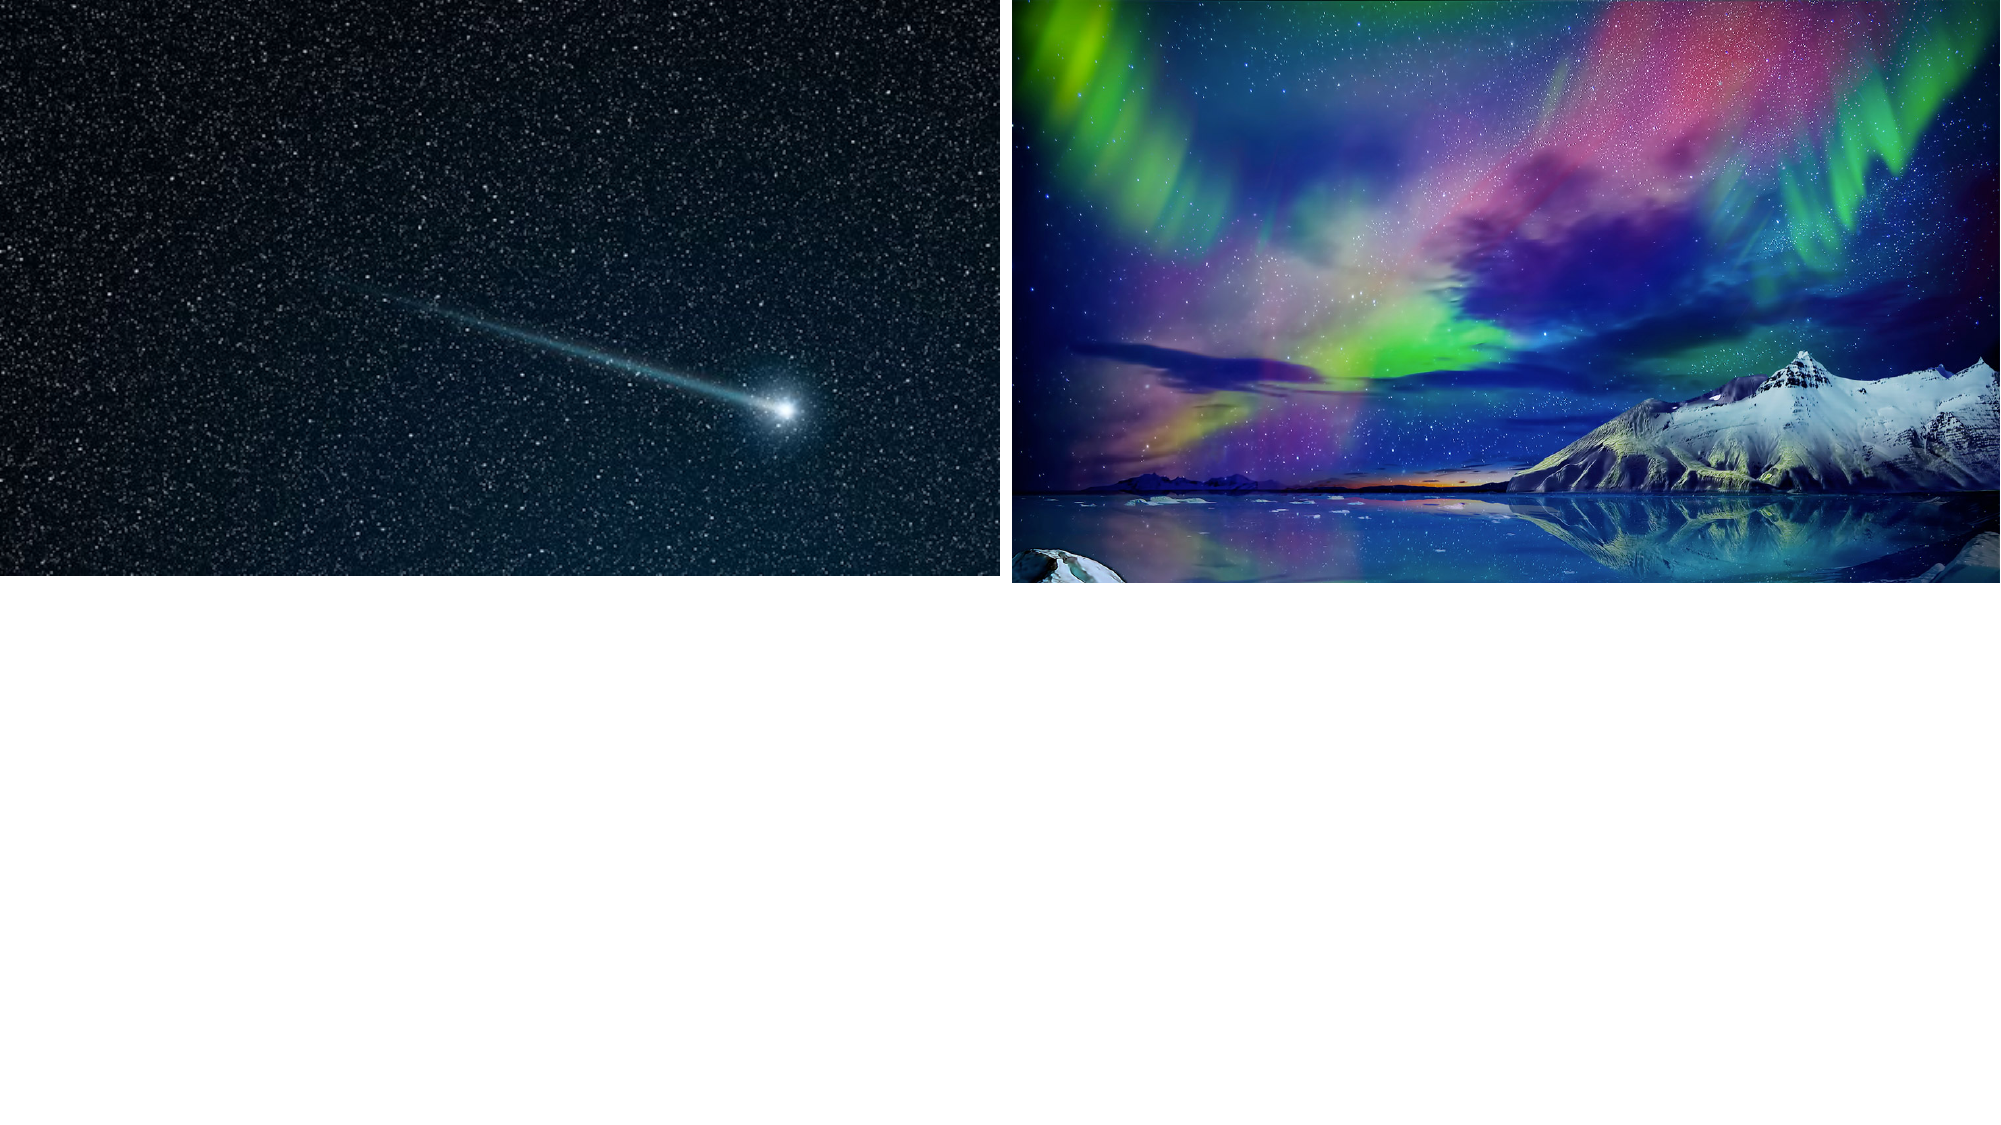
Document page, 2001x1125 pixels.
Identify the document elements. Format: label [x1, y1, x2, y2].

picture [1012, 0, 2000, 583]
picture [0, 0, 1000, 576]
